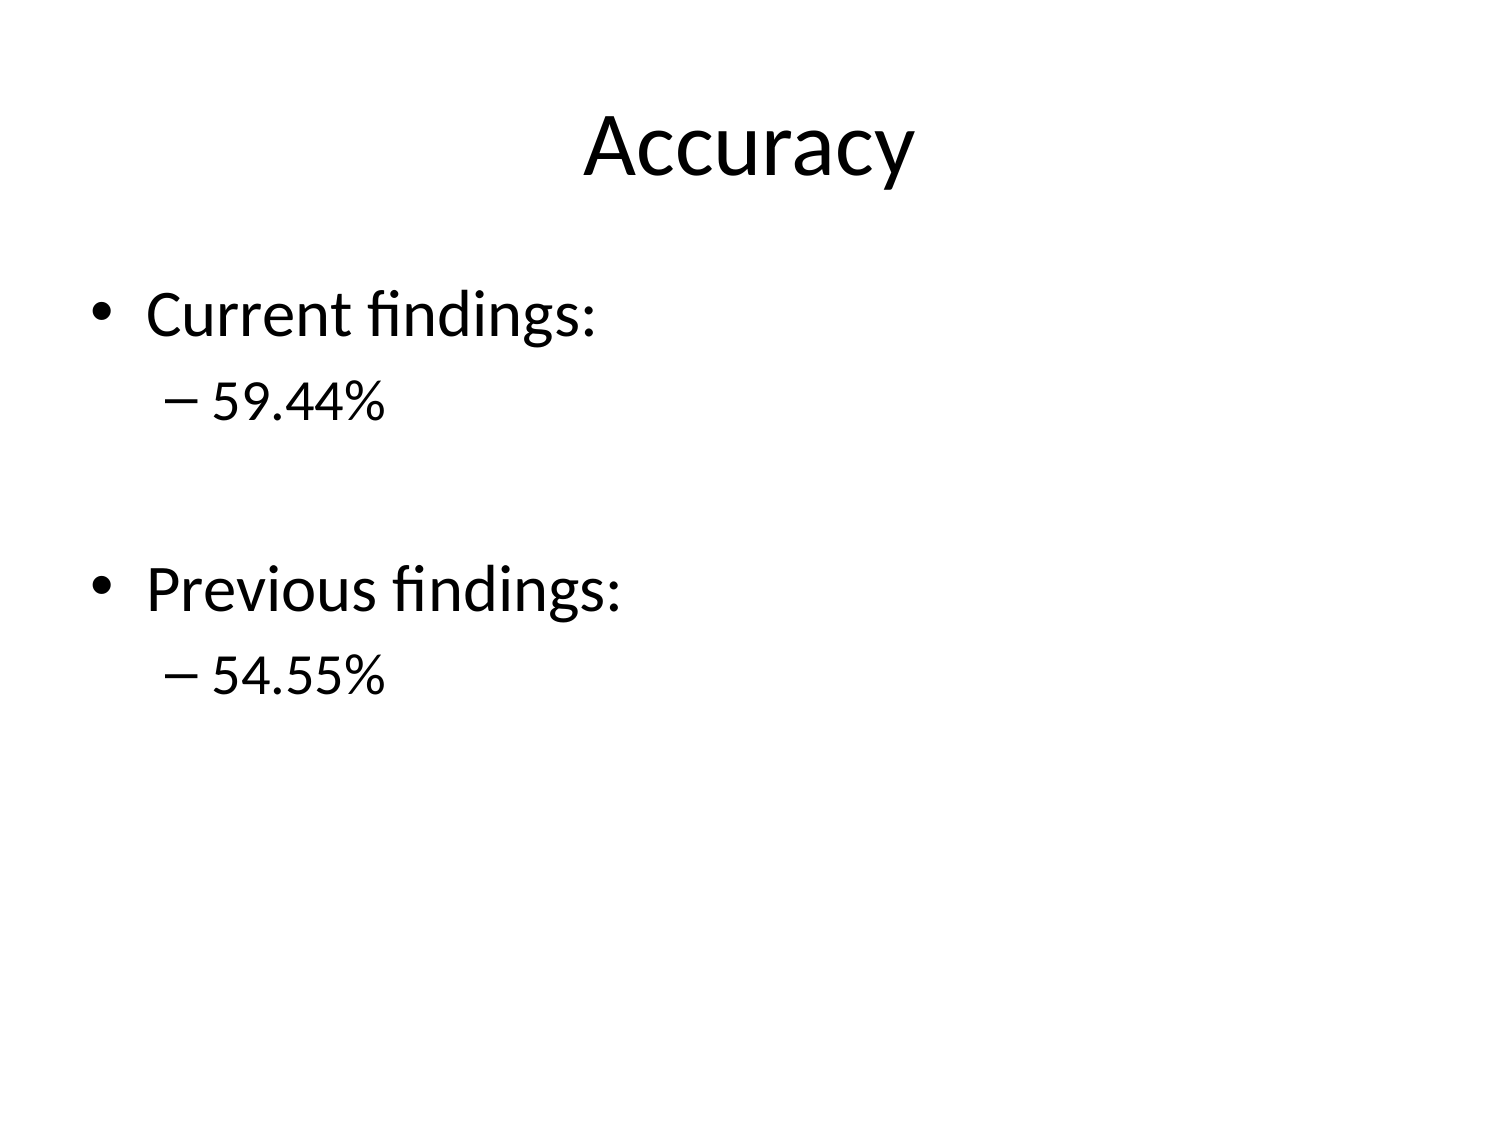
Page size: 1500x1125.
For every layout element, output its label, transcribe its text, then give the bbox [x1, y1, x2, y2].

list Current findings: 59.44% Previous findings: 54.55% [75, 262, 1425, 1005]
title Accuracy [75, 45, 1425, 233]
